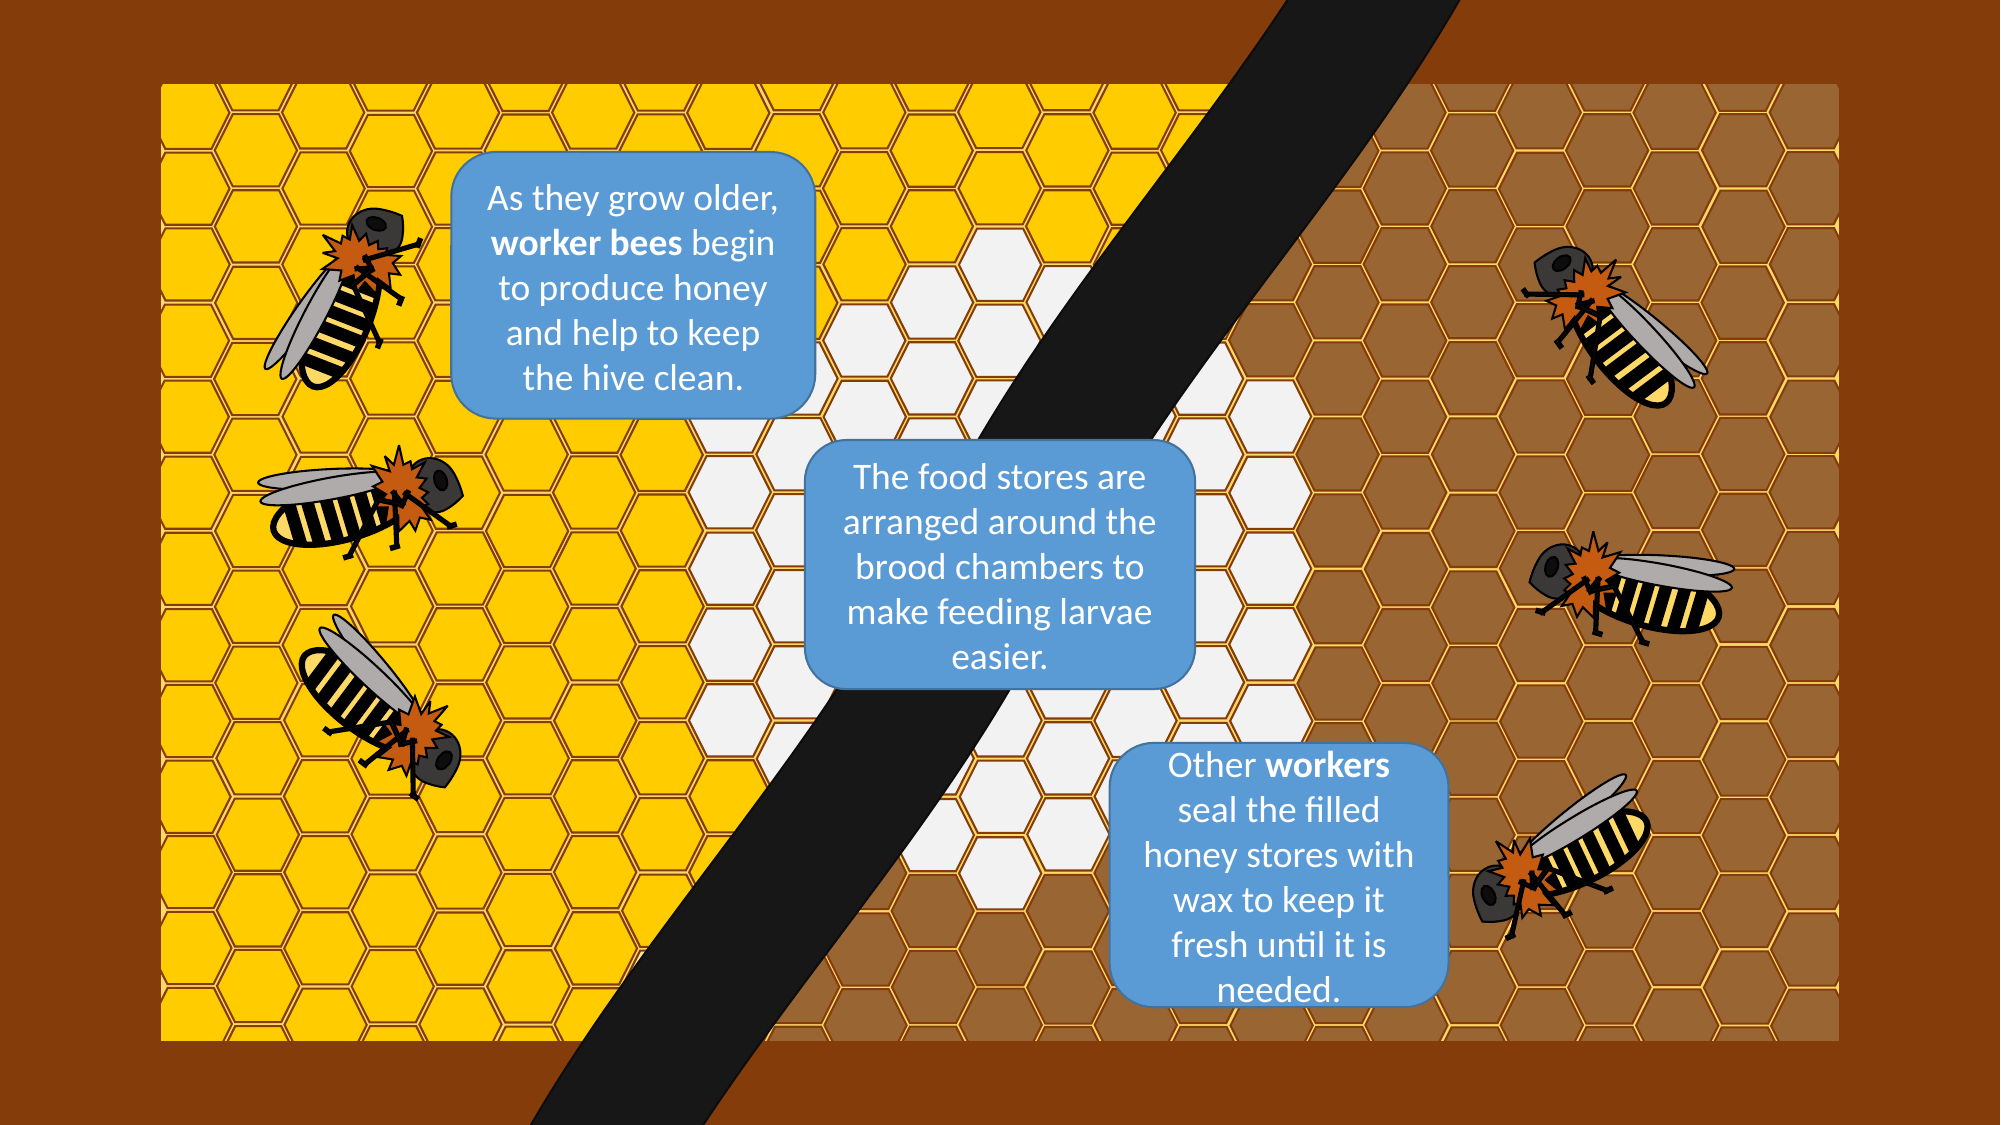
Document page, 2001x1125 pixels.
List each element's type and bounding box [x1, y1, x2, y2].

text_box [1467, 235, 1726, 917]
text_box [0, 0, 2000, 1125]
text_box [266, 204, 473, 767]
